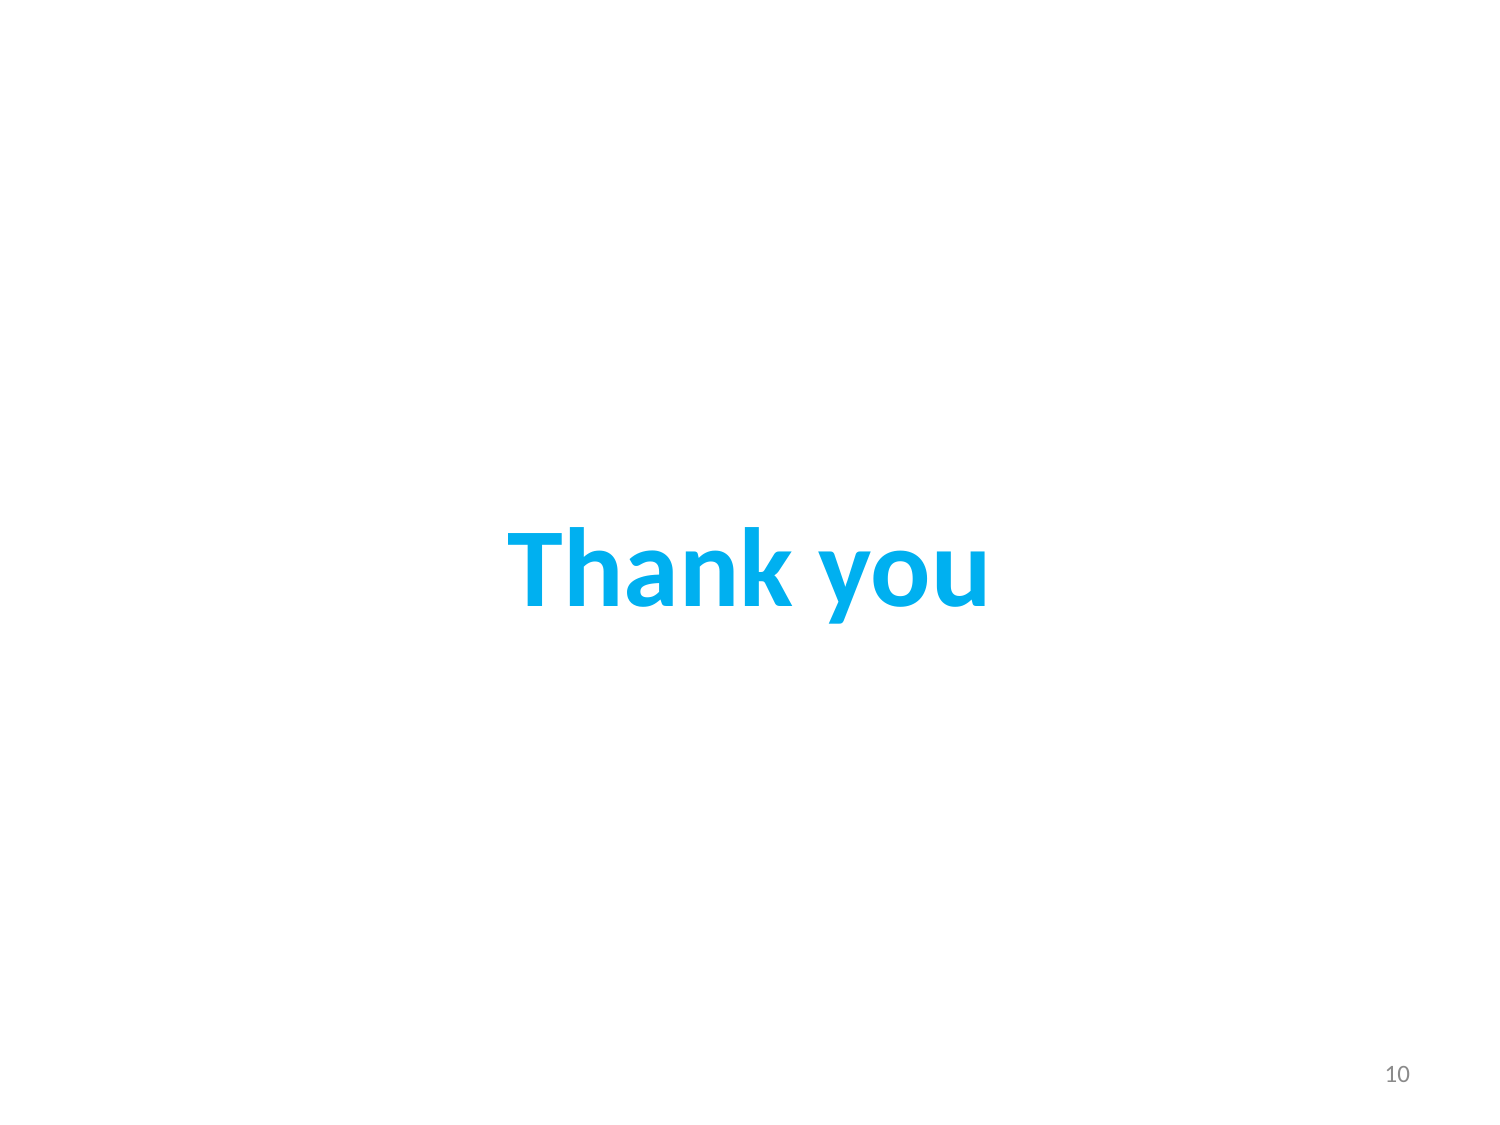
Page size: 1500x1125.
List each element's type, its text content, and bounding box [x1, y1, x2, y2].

text_box Thank you [492, 486, 1008, 637]
slide_number 10 [1074, 1042, 1425, 1103]
